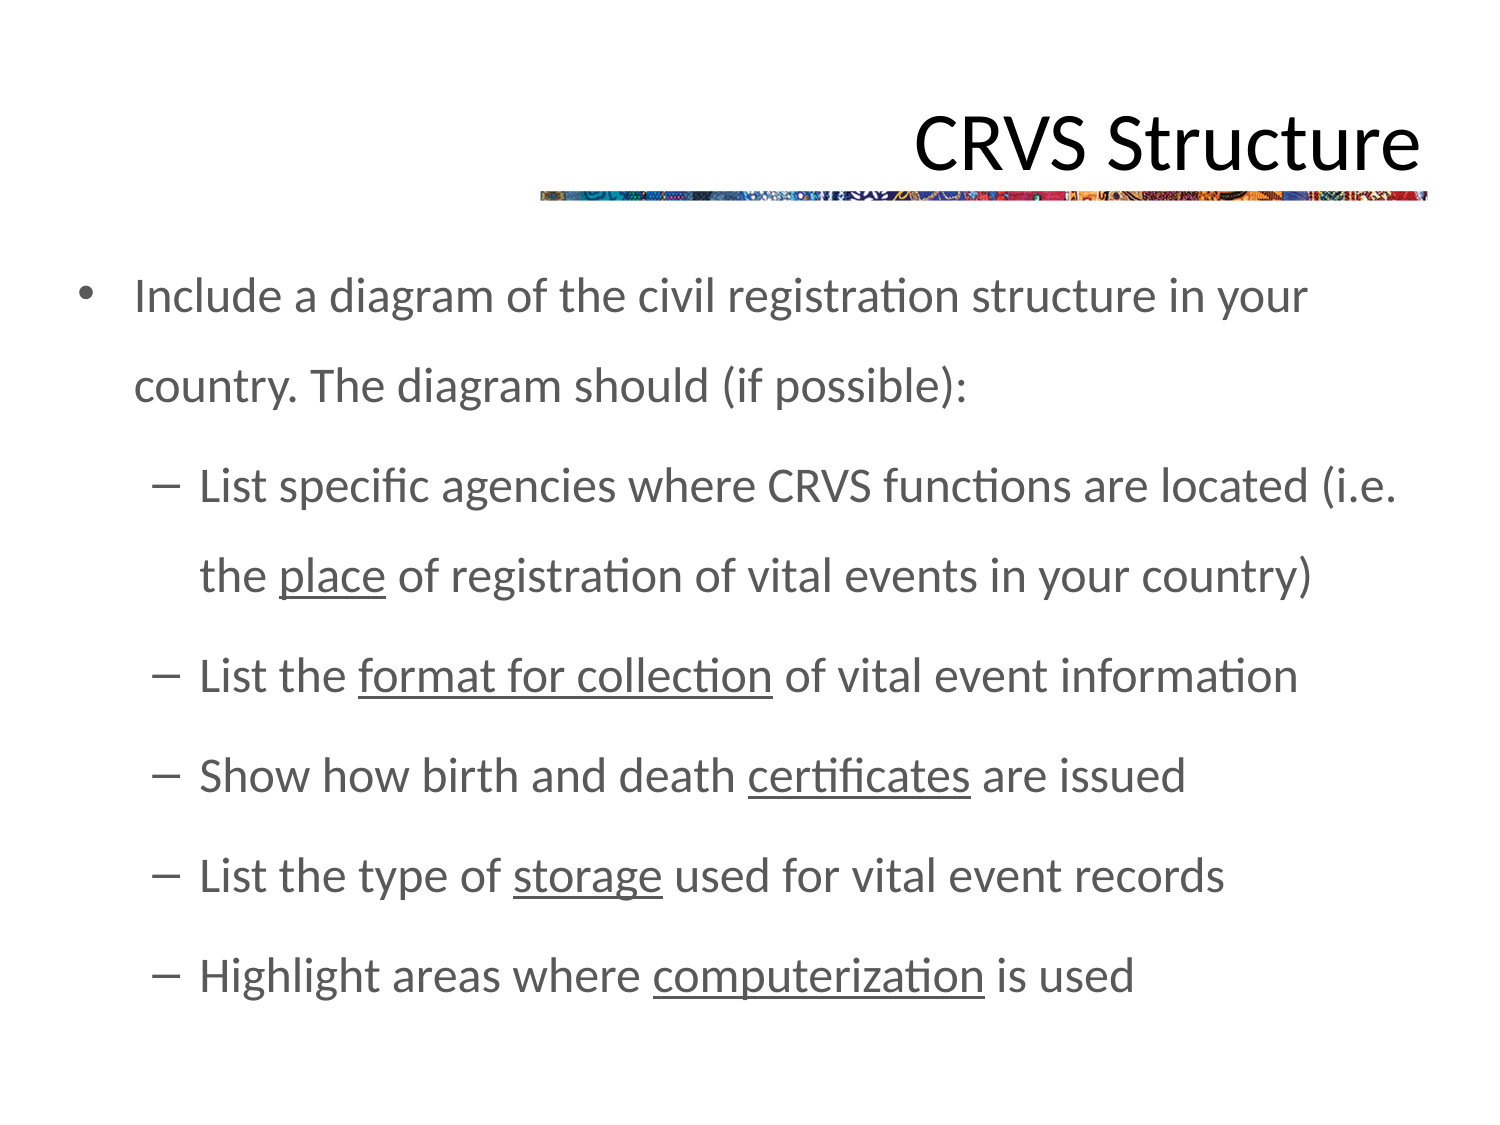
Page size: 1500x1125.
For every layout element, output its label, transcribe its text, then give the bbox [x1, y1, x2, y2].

title CRVS Structure [62, 99, 1438, 175]
list Include a diagram of the civil registration structure in your country. The diagram should (if possible): List specific agencies where CRVS functions are located (i.e. the place of registration of vital events in your country) List the format for collection of vital event information Show how birth and death certificates are issued List the type of storage used for vital event records Highlight areas where computerization is used [62, 224, 1463, 1075]
picture [535, 187, 1436, 208]
